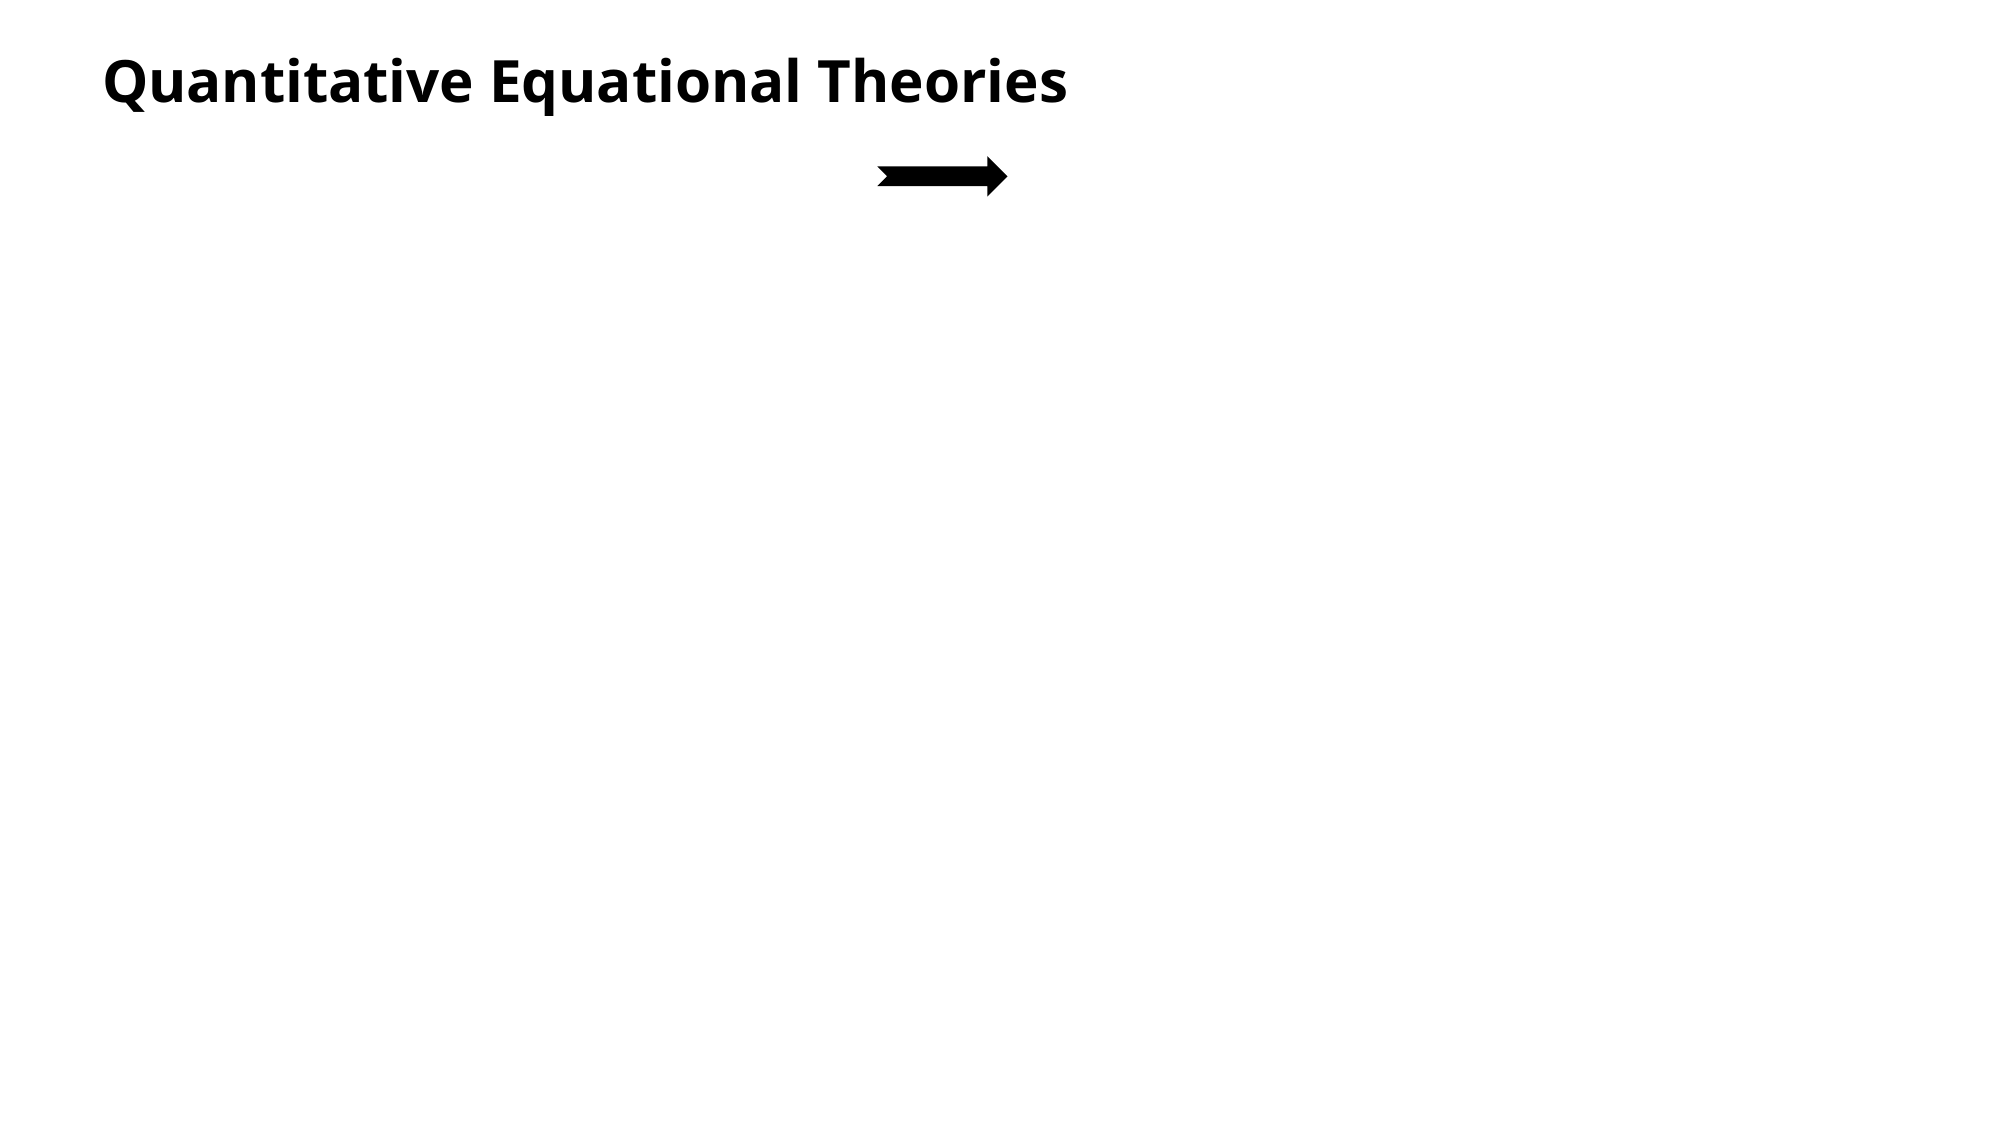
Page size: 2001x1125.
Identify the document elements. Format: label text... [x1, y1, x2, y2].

text_box [877, 156, 1008, 197]
text_box Quantitative Equational Theories [87, 36, 1138, 122]
